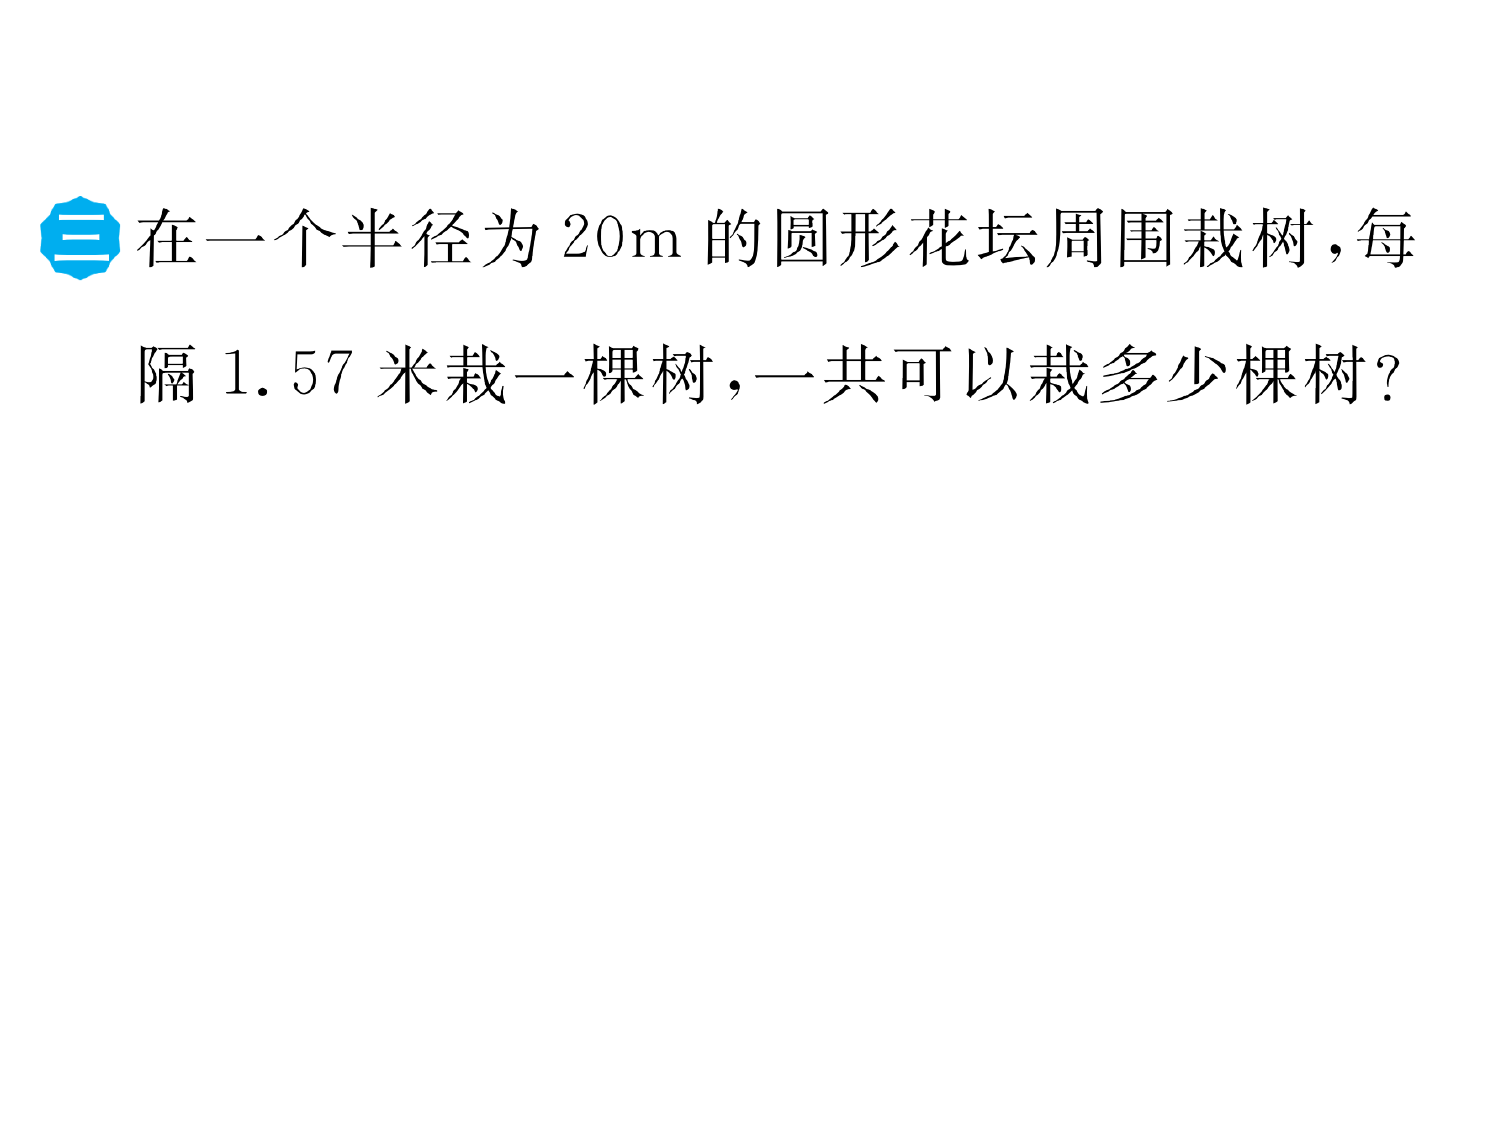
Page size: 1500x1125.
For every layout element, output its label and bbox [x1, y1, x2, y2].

picture [35, 177, 1453, 693]
